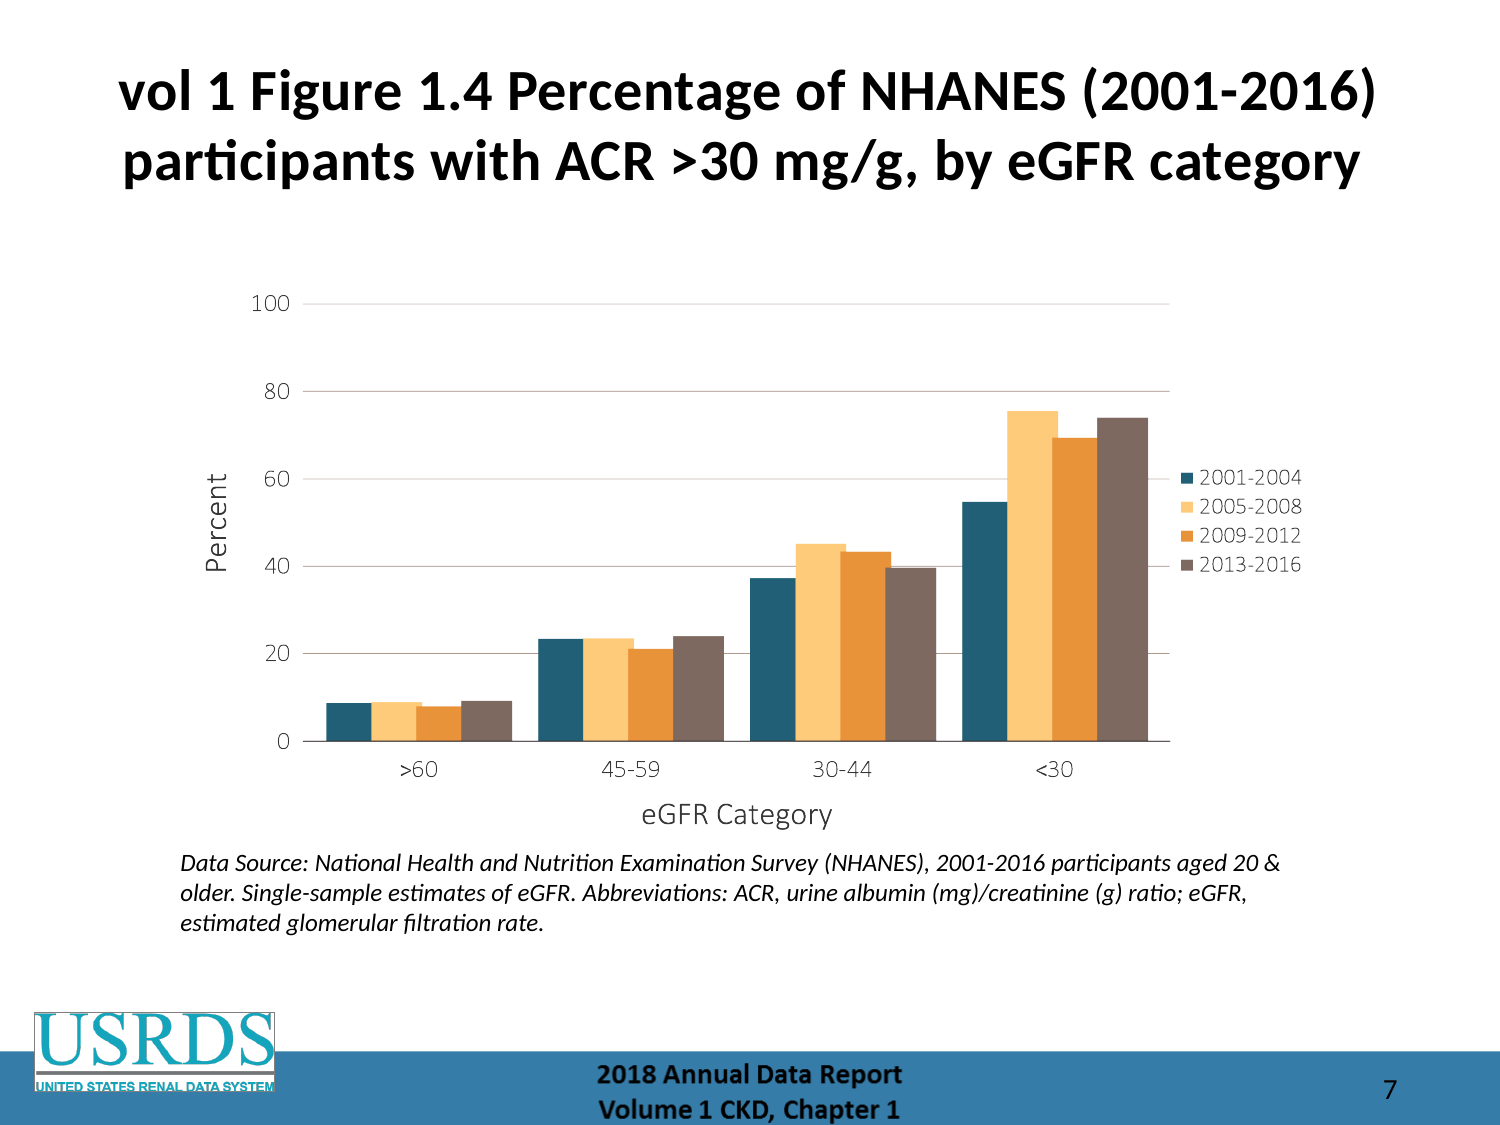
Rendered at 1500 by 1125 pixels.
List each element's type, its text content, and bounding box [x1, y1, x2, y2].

picture [35, 1013, 274, 1091]
title vol 1 Figure 1.4 Percentage of NHANES (2001-2016) participants with ACR >30 mg/g, by eGFR category [75, 45, 1425, 233]
text_box Data Source: National Health and Nutrition Examination Survey (NHANES), 2001-2016 participants aged 20 & older. Single-sample estimates of eGFR. Abbreviations: ACR, urine albumin (mg)/creatinine (g) ratio; eGFR, estimated glomerular filtration rate. [165, 839, 1335, 944]
picture [187, 280, 1313, 845]
picture [493, 1046, 1007, 1125]
slide_number 7 [1262, 1062, 1413, 1108]
